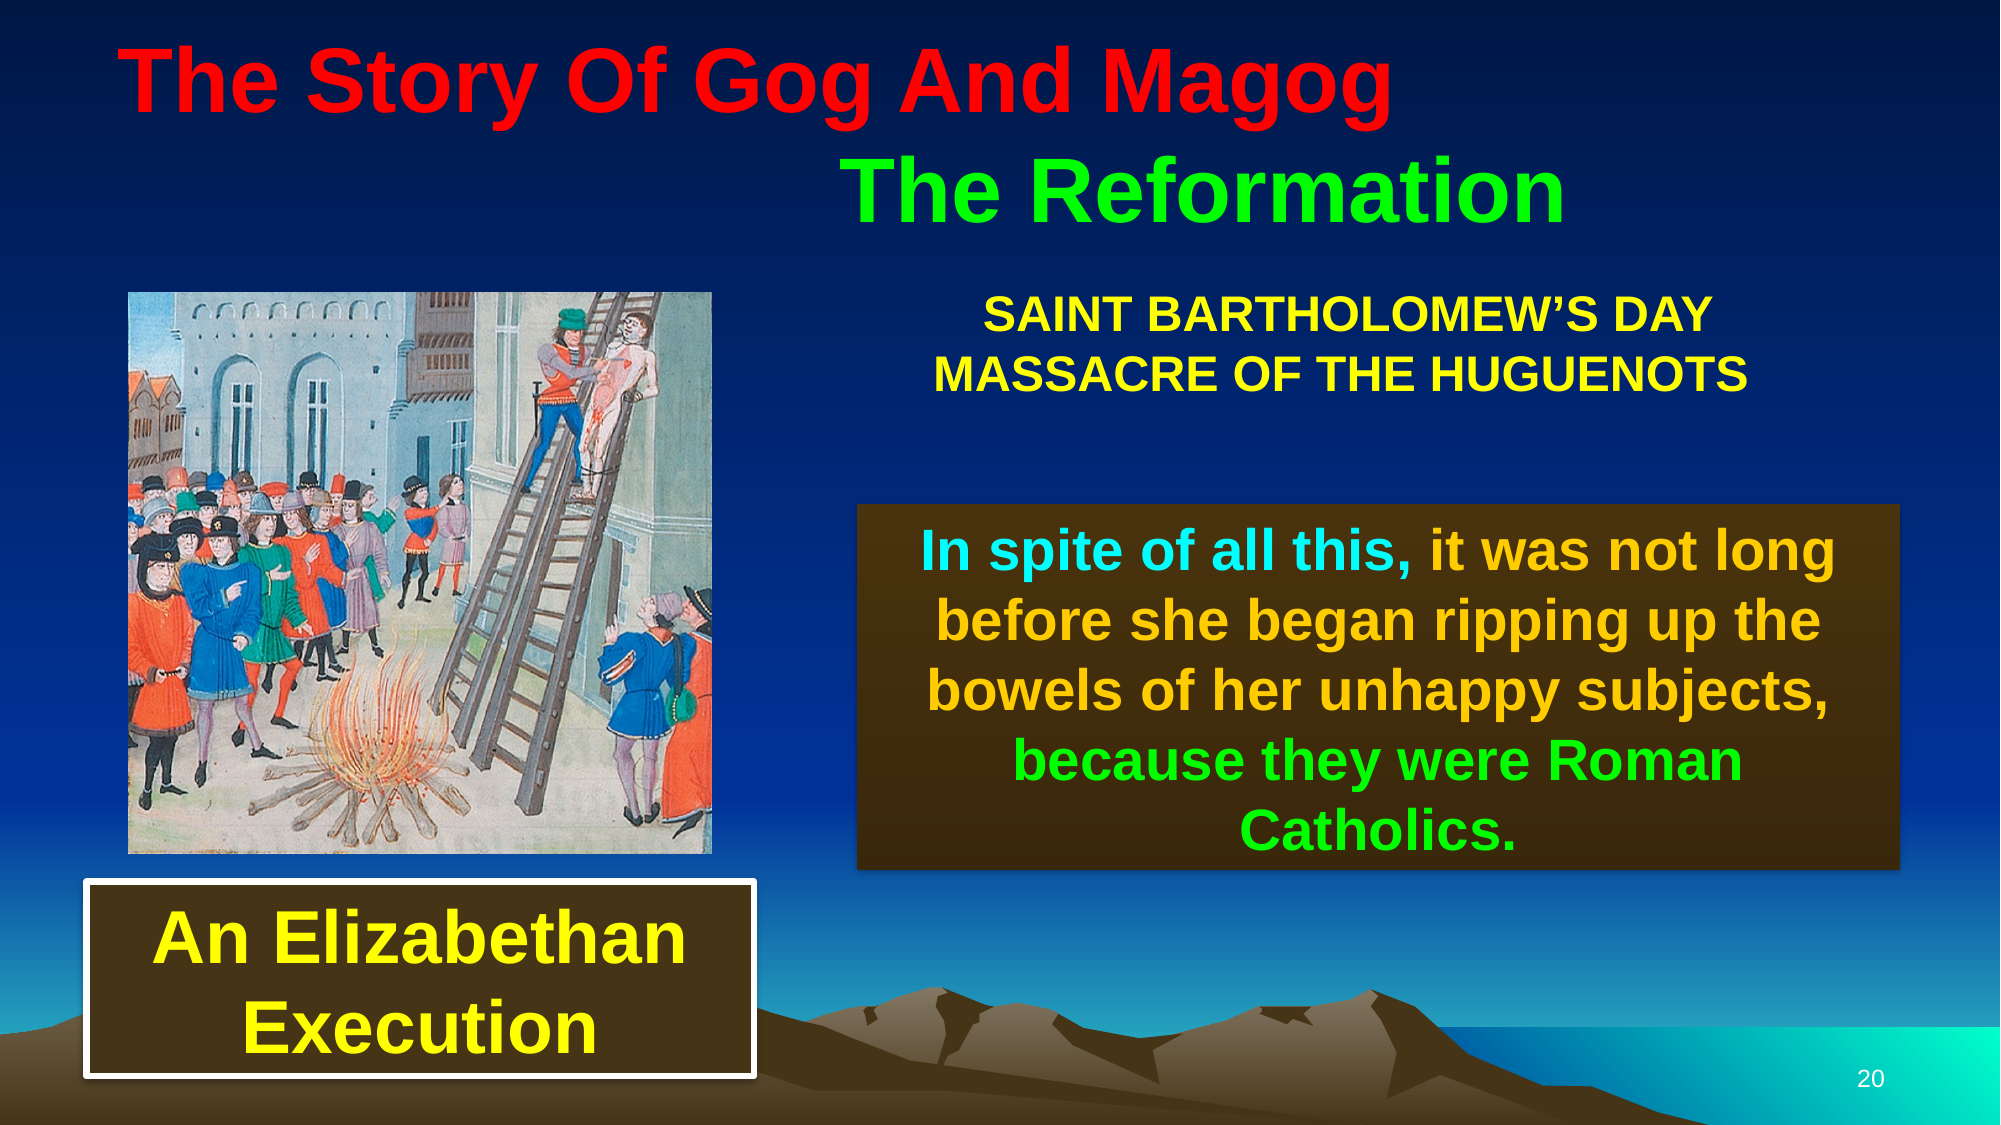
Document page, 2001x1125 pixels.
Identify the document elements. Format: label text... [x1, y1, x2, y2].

slide_number 20 [1433, 1024, 1901, 1101]
picture [128, 292, 712, 854]
text_box An Elizabethan Execution [83, 878, 757, 1079]
title The Story Of Gog And Magog The Reformation [99, 37, 1901, 226]
text_box In spite of all this, it was not long before she began ripping up the bowels of her unhappy subjects, because they were Roman Catholics. [857, 504, 1900, 870]
text_box SAINT BARTHOLOMEW’S DAY MASSACRE OF THE HUGUENOTS [853, 273, 1843, 454]
